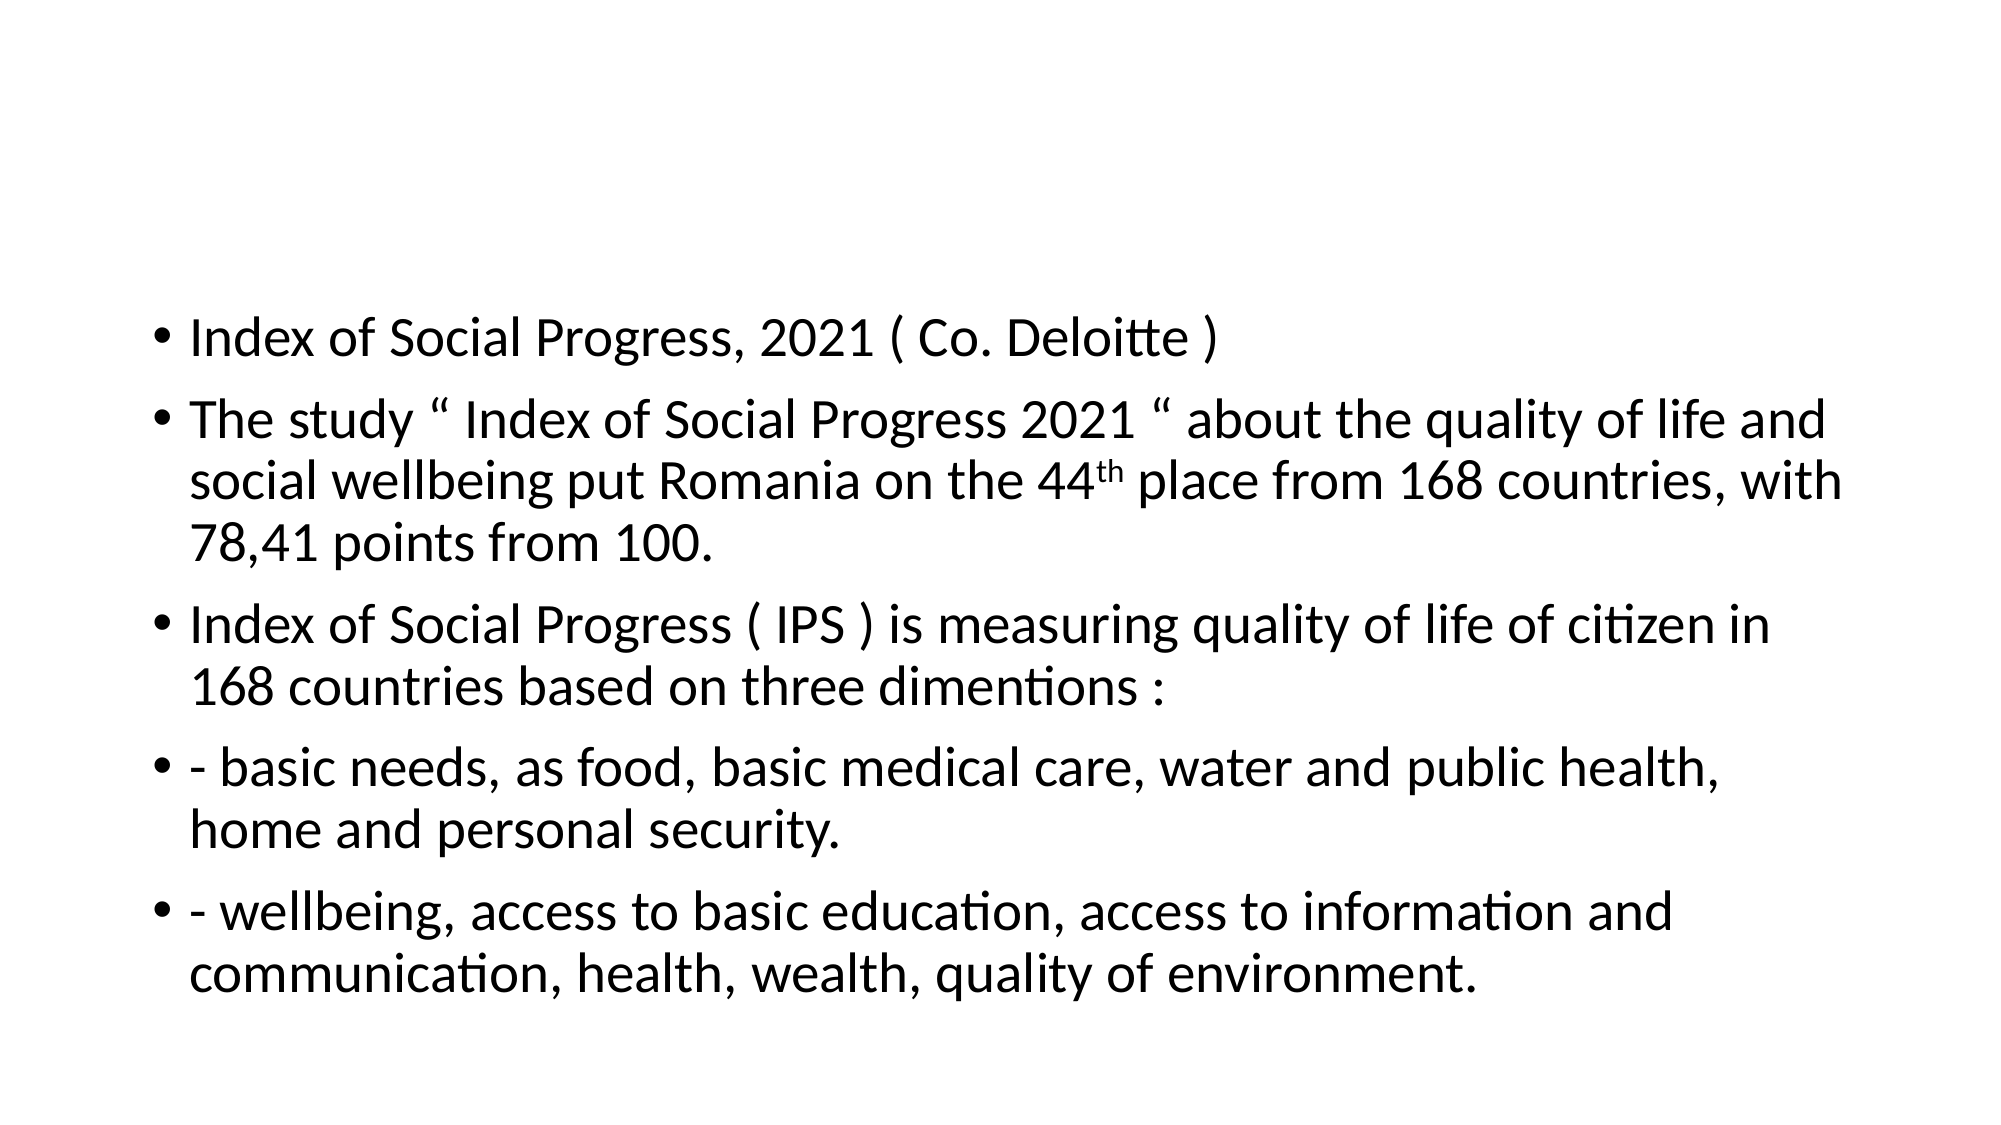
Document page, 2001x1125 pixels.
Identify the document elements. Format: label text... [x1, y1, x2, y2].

list Index of Social Progress, 2021 ( Co. Deloitte ) The study “ Index of Social Progress 2021 “ about the quality of life and social wellbeing put Romania on the 44th place from 168 countries, with 78,41 points from 100. Index of Social Progress ( IPS ) is measuring quality of life of citizen in 168 countries based on three dimentions : - basic needs, as food, basic medical care, water and public health, home and personal security. - wellbeing, access to basic education, access to information and communication, health, wealth, quality of environment. [137, 299, 1863, 1014]
